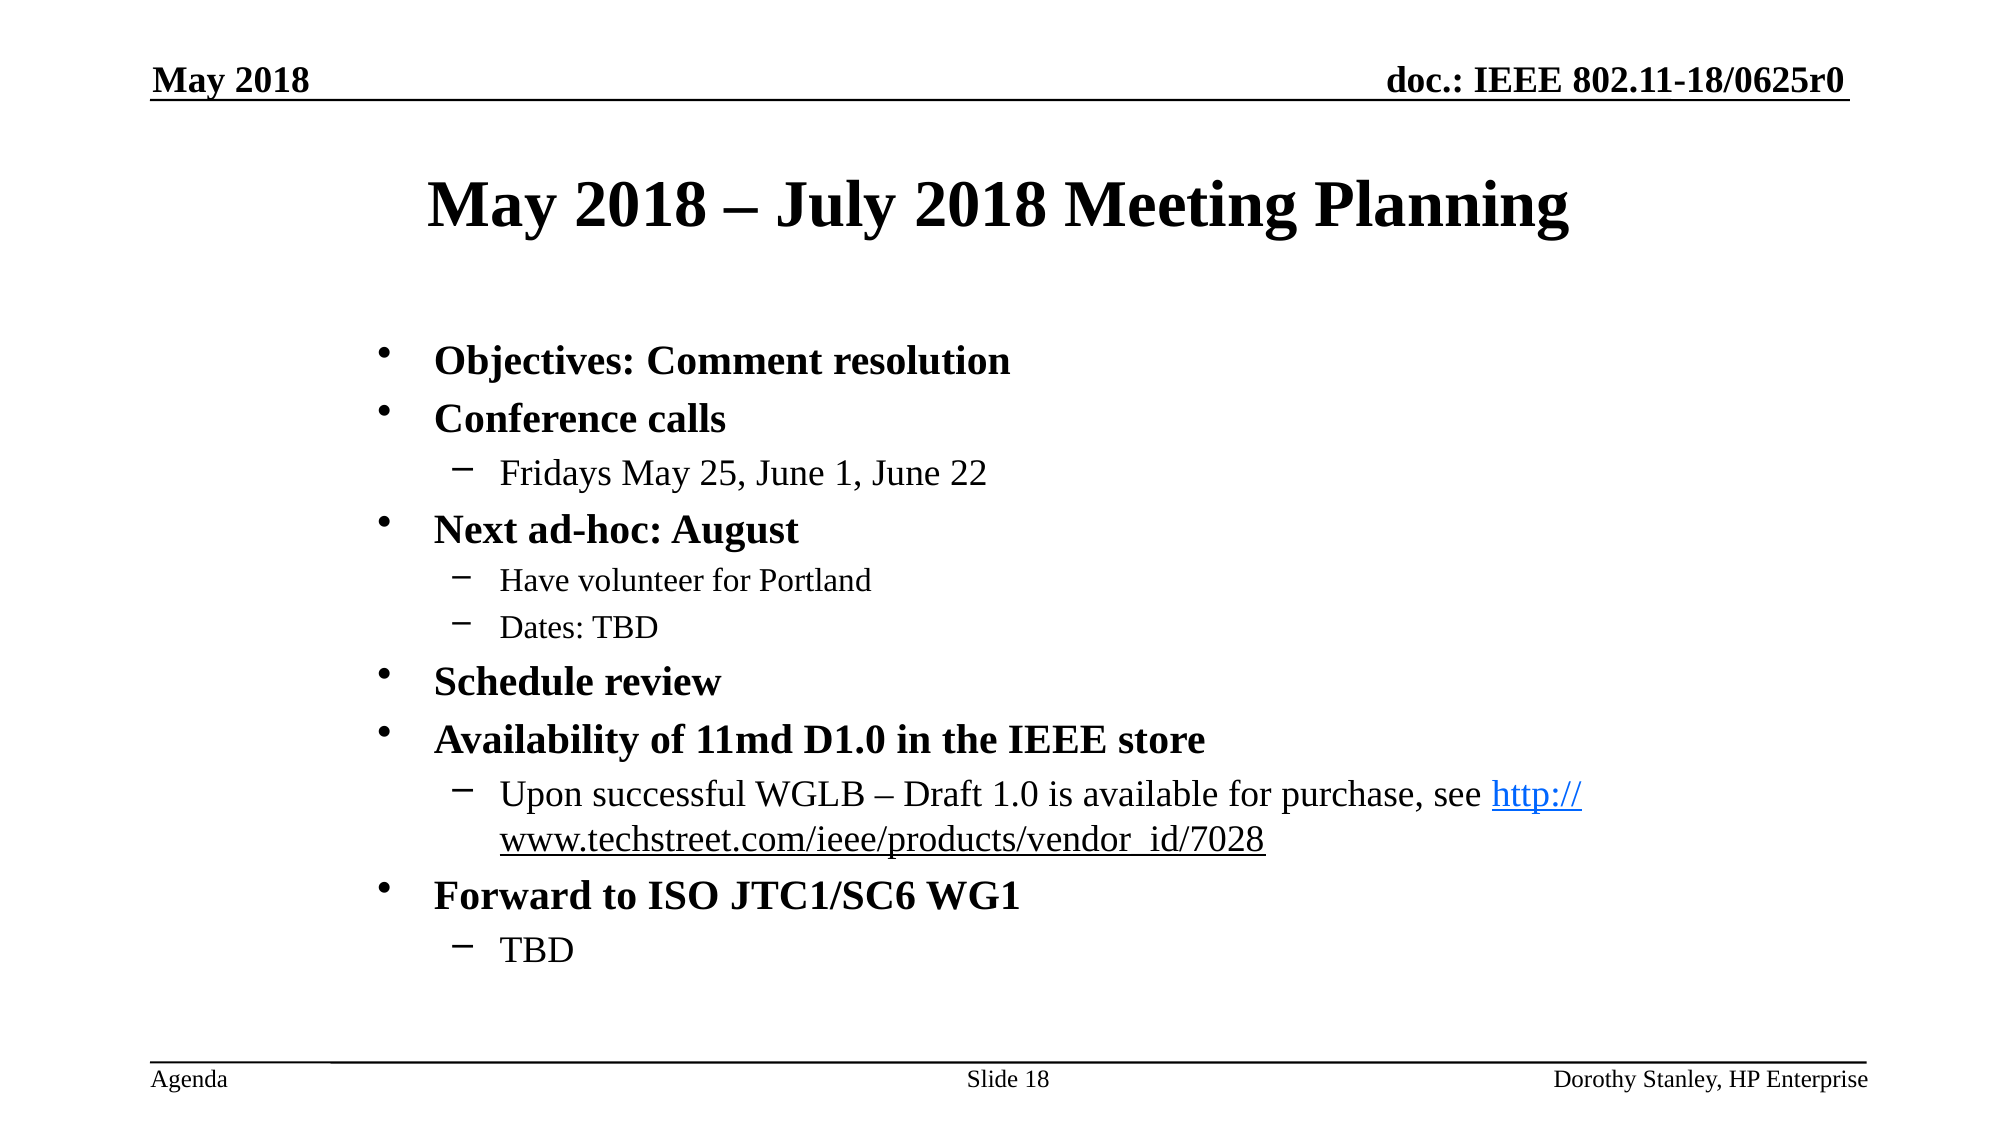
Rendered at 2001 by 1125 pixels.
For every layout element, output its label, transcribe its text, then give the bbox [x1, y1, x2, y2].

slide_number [152, 54, 567, 100]
slide_number Slide 18 [966, 1062, 1051, 1093]
list Objectives: Comment resolution Conference calls Fridays May 25, June 1, June 22 Next ad-hoc: August Have volunteer for Portland Dates: TBD Schedule review Availability of 11md D1.0 in the IEEE store Upon successful WGLB – Draft 1.0 is available for purchase, see http://www.techstreet.com/ieee/products/vendor_id/7028 Forward to ISO JTC1/SC6 WG1 TBD [362, 324, 1638, 1013]
footer Dorothy Stanley, HP Enterprise [1549, 1062, 1869, 1093]
title May 2018 – July 2018 Meeting Planning [150, 112, 1850, 288]
